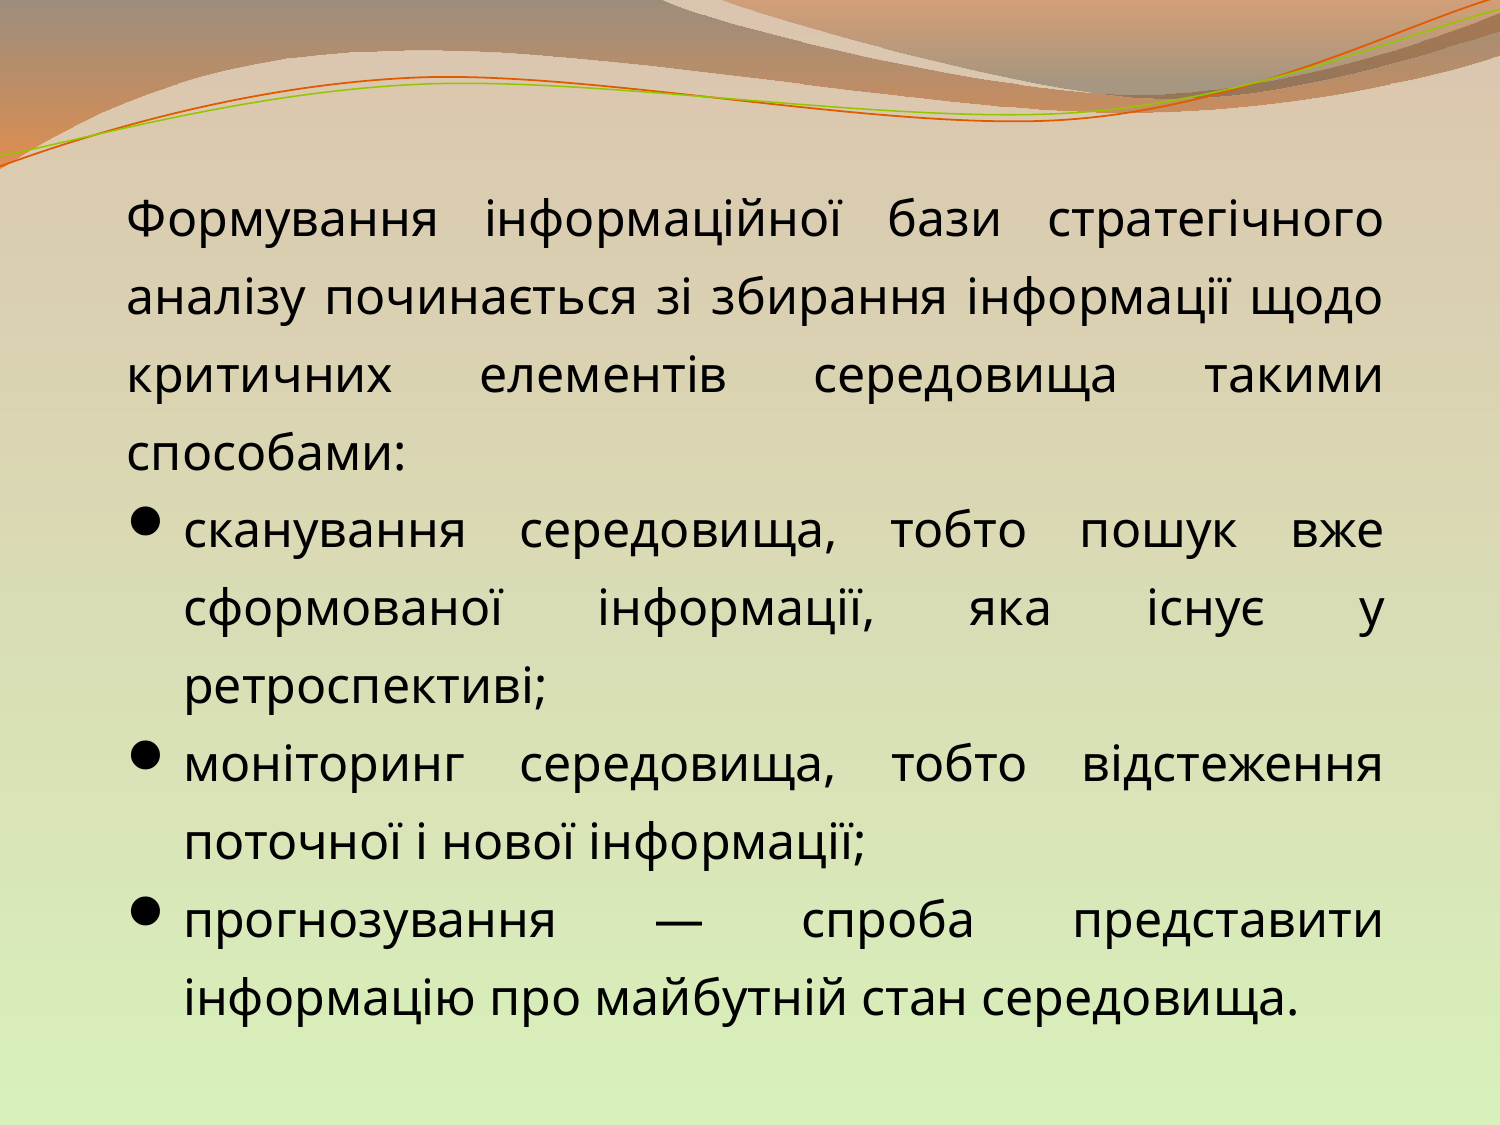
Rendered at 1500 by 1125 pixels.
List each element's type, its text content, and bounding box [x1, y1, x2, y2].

text_box Формування інформаційної бази стратегічного аналізу починається зі збирання інформації щодо критичних елементів середо­вища такими способами: сканування середовища, тобто пошук вже сформованої інформації, яка існує у ретроспективі; моніторинг середовища, тобто відстеження поточної і нової інформації; прогнозування — спроба представити інформацію про майбутній стан середовища. [112, 160, 1400, 1033]
